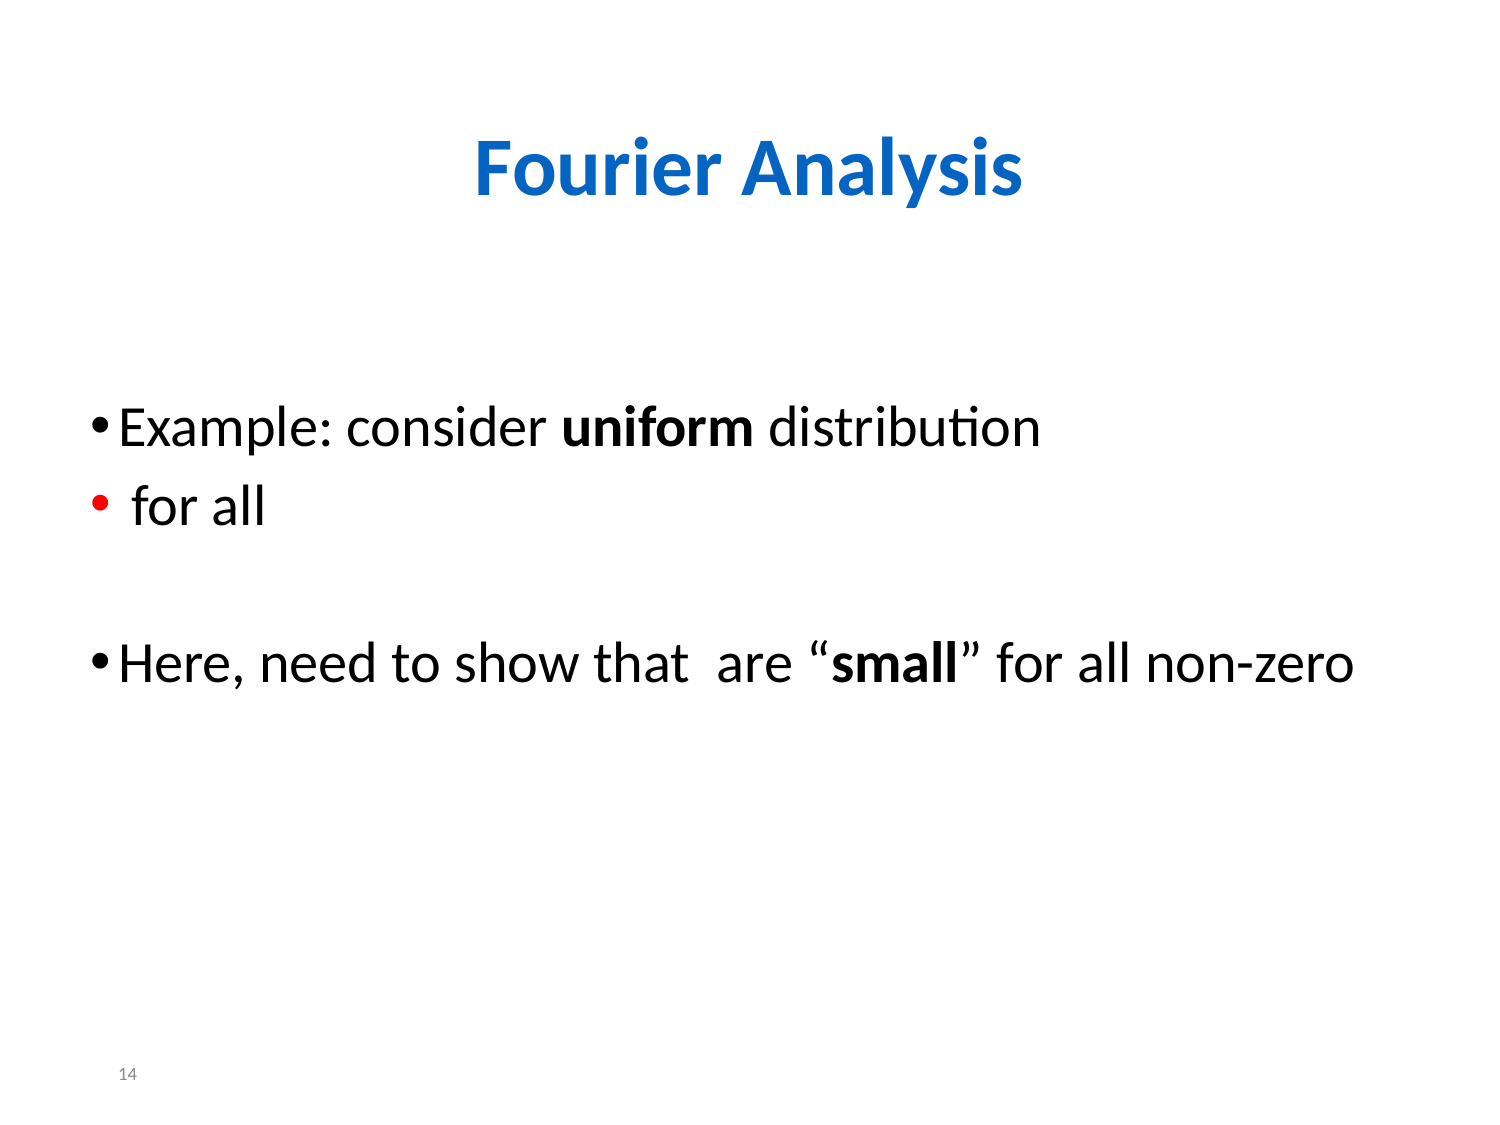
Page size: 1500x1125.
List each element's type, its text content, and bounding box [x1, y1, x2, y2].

title Fourier Analysis [103, 59, 1397, 278]
slide_number 14 [103, 1042, 441, 1103]
